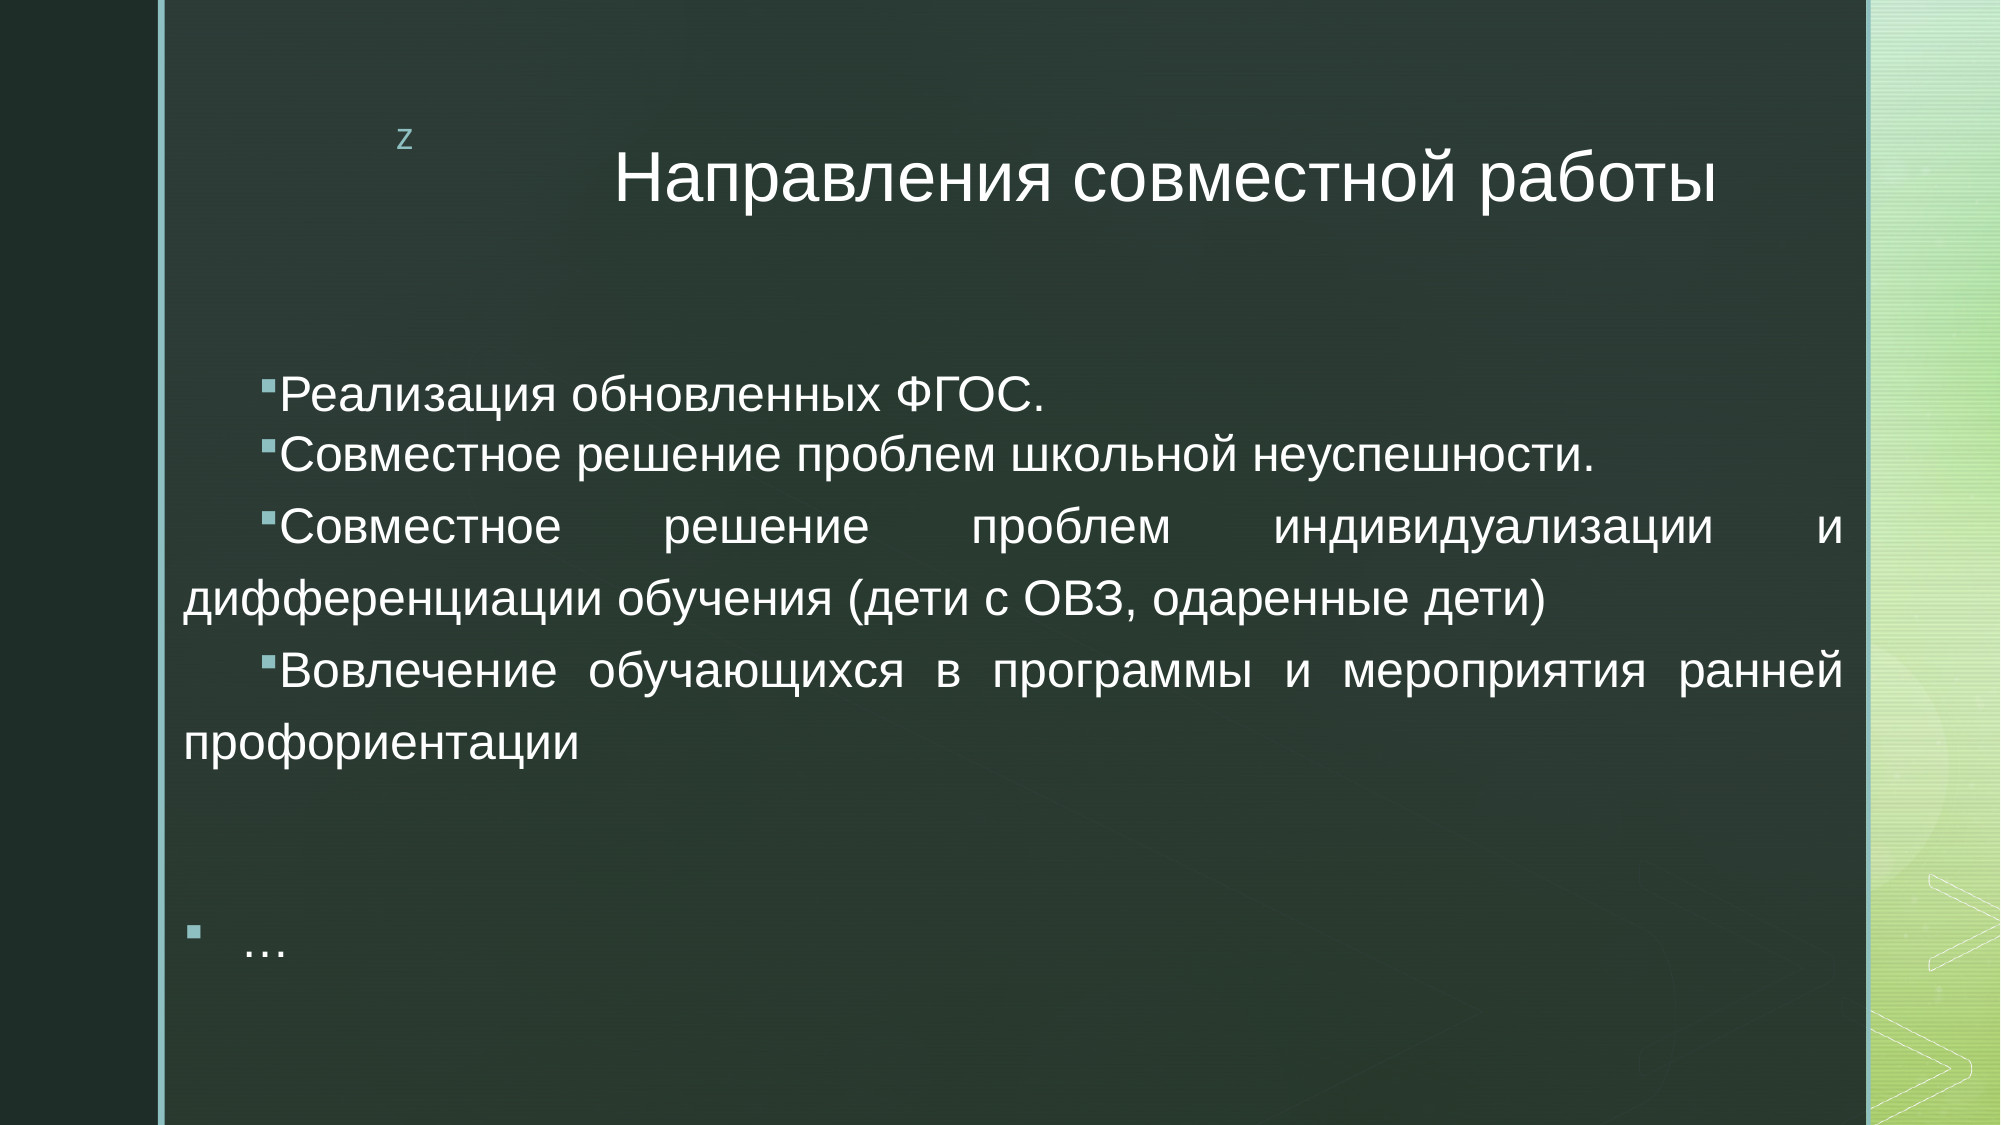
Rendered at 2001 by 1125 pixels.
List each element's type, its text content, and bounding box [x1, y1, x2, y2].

list Реализация обновленных ФГОС. Совместное решение проблем школьной неуспешности. Совместное решение проблем индивидуализации и дифференциации обучения (дети с ОВЗ, одаренные дети) Вовлечение обучающихся в программы и мероприятия ранней профориентации … [168, 336, 1860, 993]
title Направления совместной работы [428, 132, 1734, 310]
picture [1871, 0, 2001, 1125]
